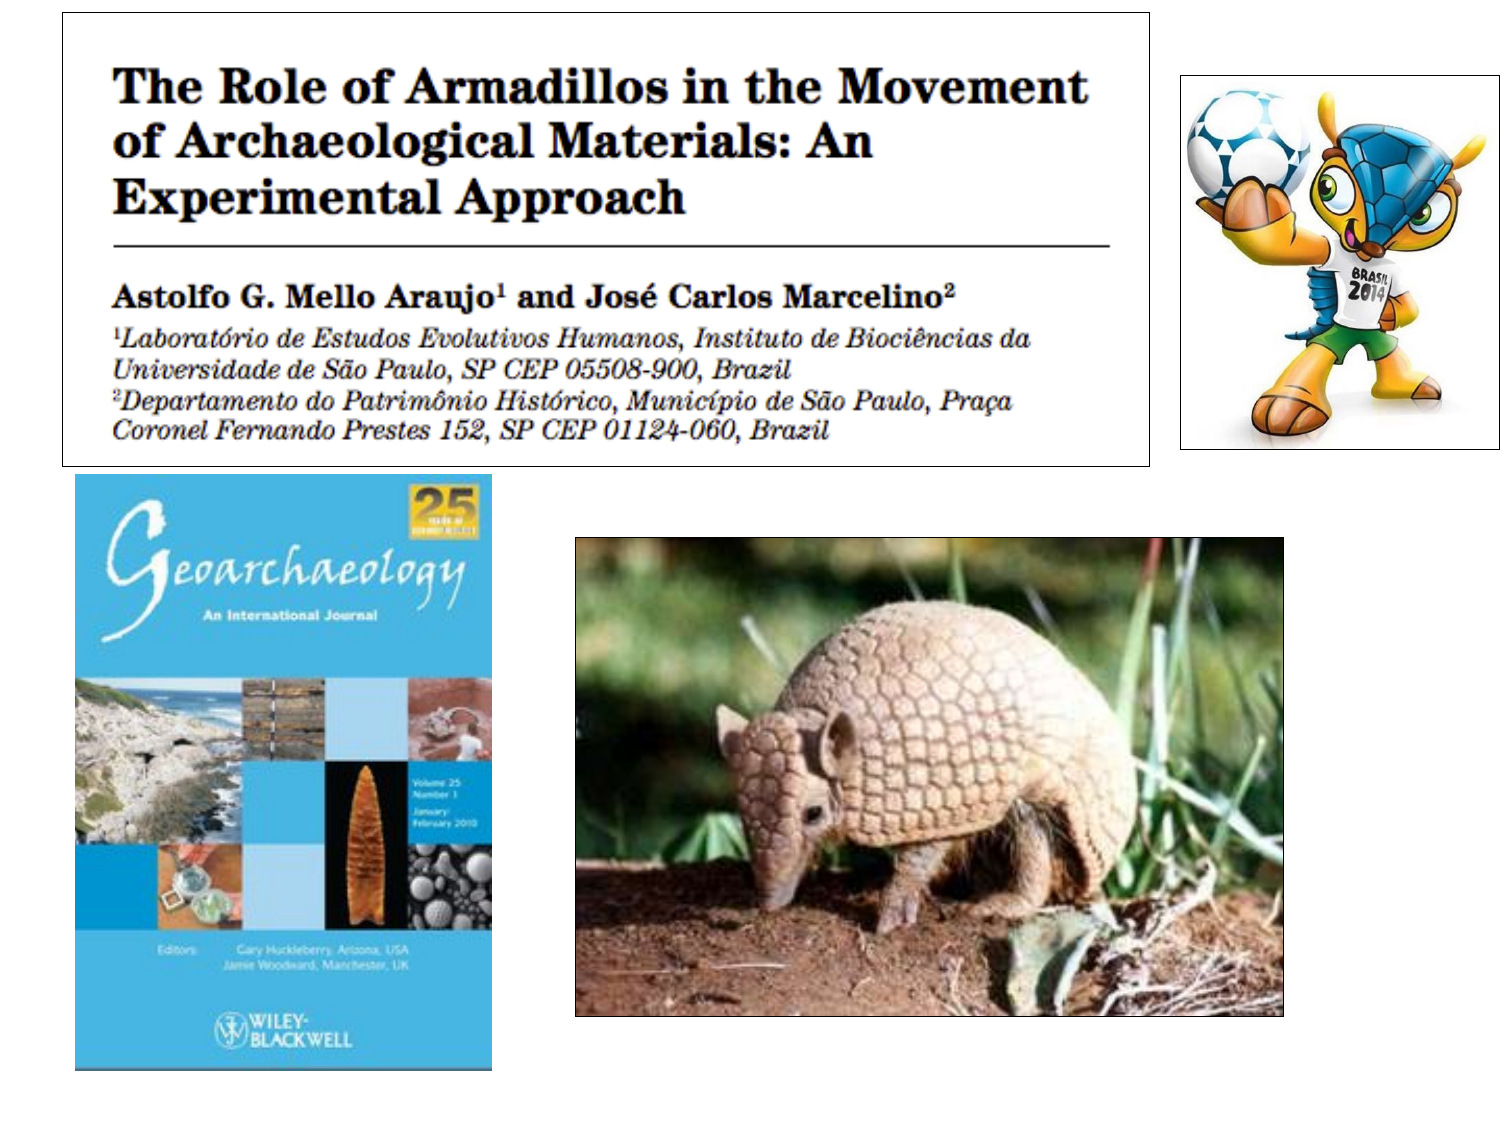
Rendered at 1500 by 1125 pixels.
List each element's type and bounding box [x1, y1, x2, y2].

picture [62, 12, 1151, 467]
picture [74, 474, 492, 1071]
picture [574, 537, 1284, 1017]
picture [1180, 74, 1500, 451]
